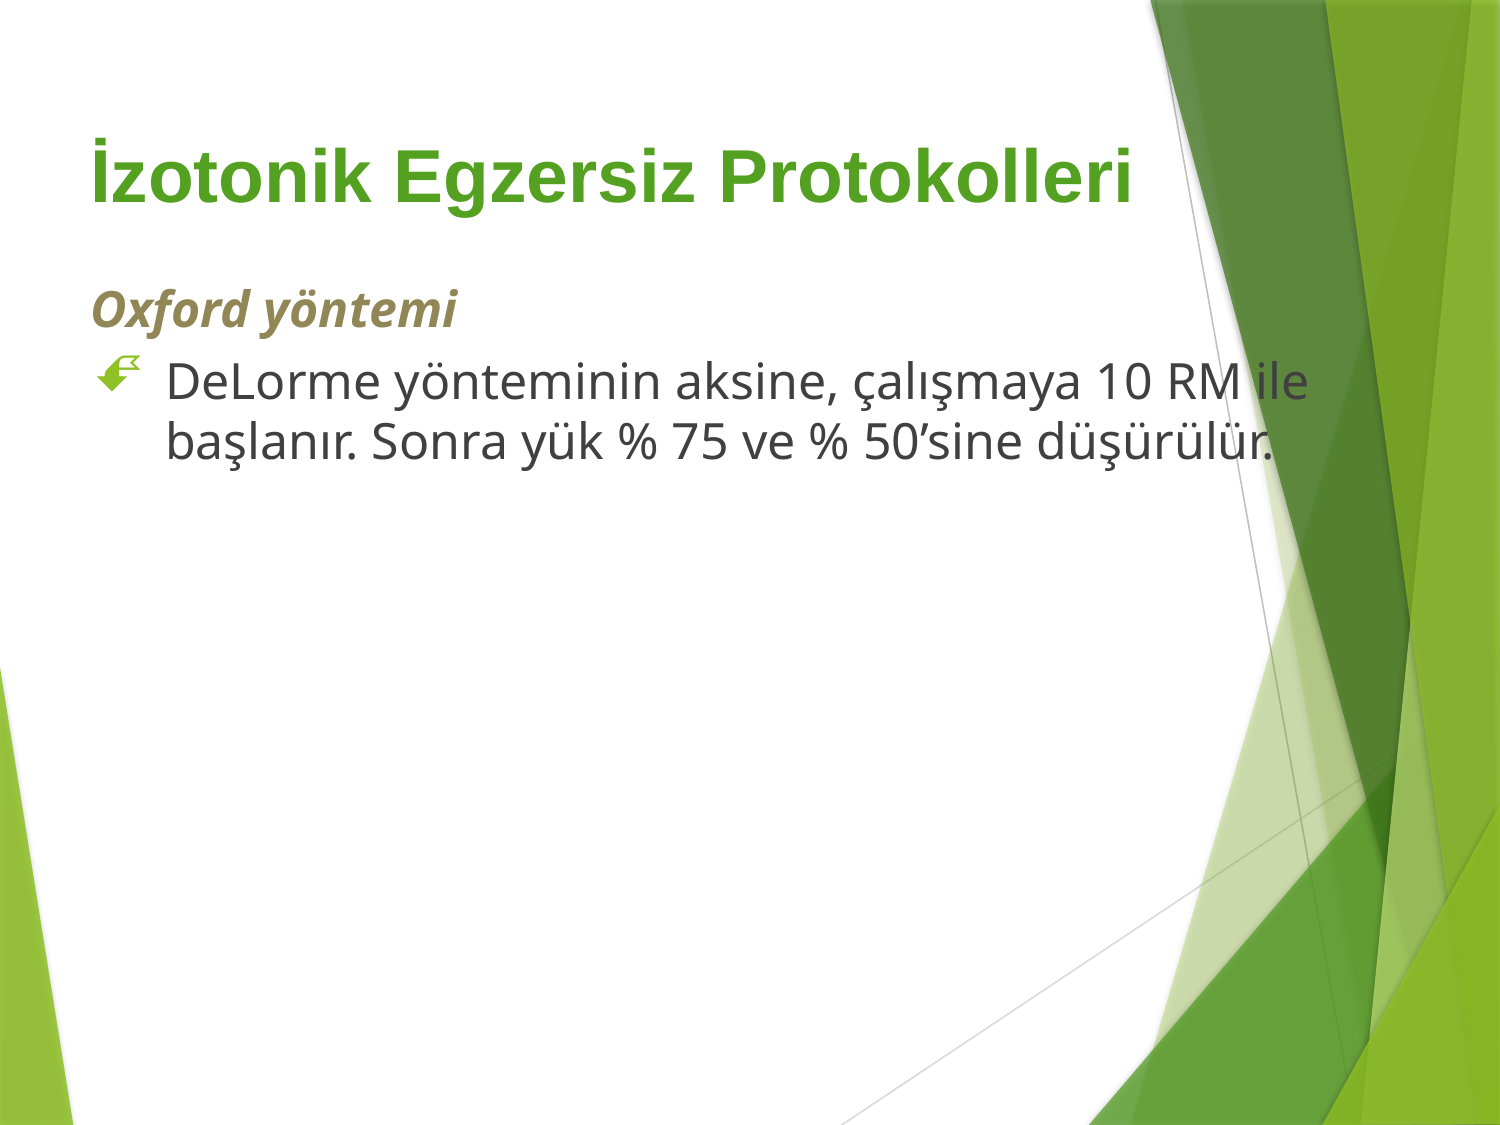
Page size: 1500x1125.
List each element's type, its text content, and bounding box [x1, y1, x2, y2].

title İzotonik Egzersiz Protokolleri [75, 45, 1425, 233]
list Oxford yöntemi DeLorme yönteminin aksine, çalışmaya 10 RM ile başlanır. Sonra yük % 75 ve % 50’sine düşürülür. [75, 262, 1425, 1078]
